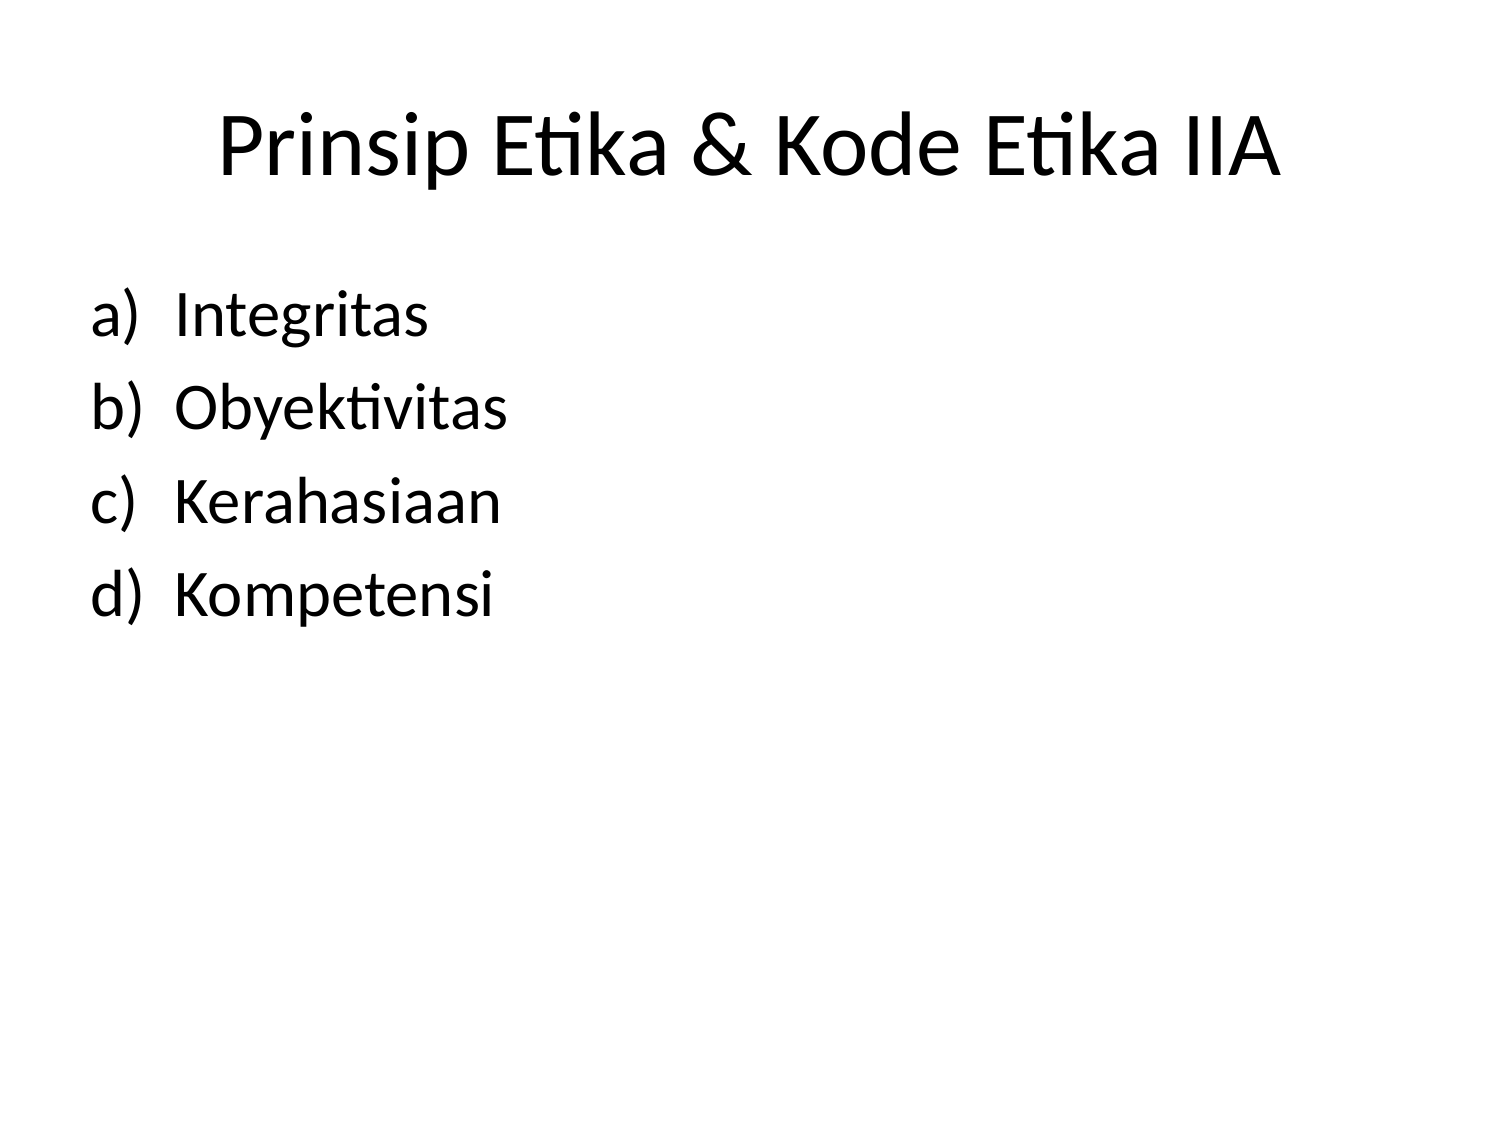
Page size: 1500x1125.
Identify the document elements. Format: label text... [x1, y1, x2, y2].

list Integritas Obyektivitas Kerahasiaan Kompetensi [75, 262, 1425, 1005]
title Prinsip Etika & Kode Etika IIA [75, 45, 1425, 233]
